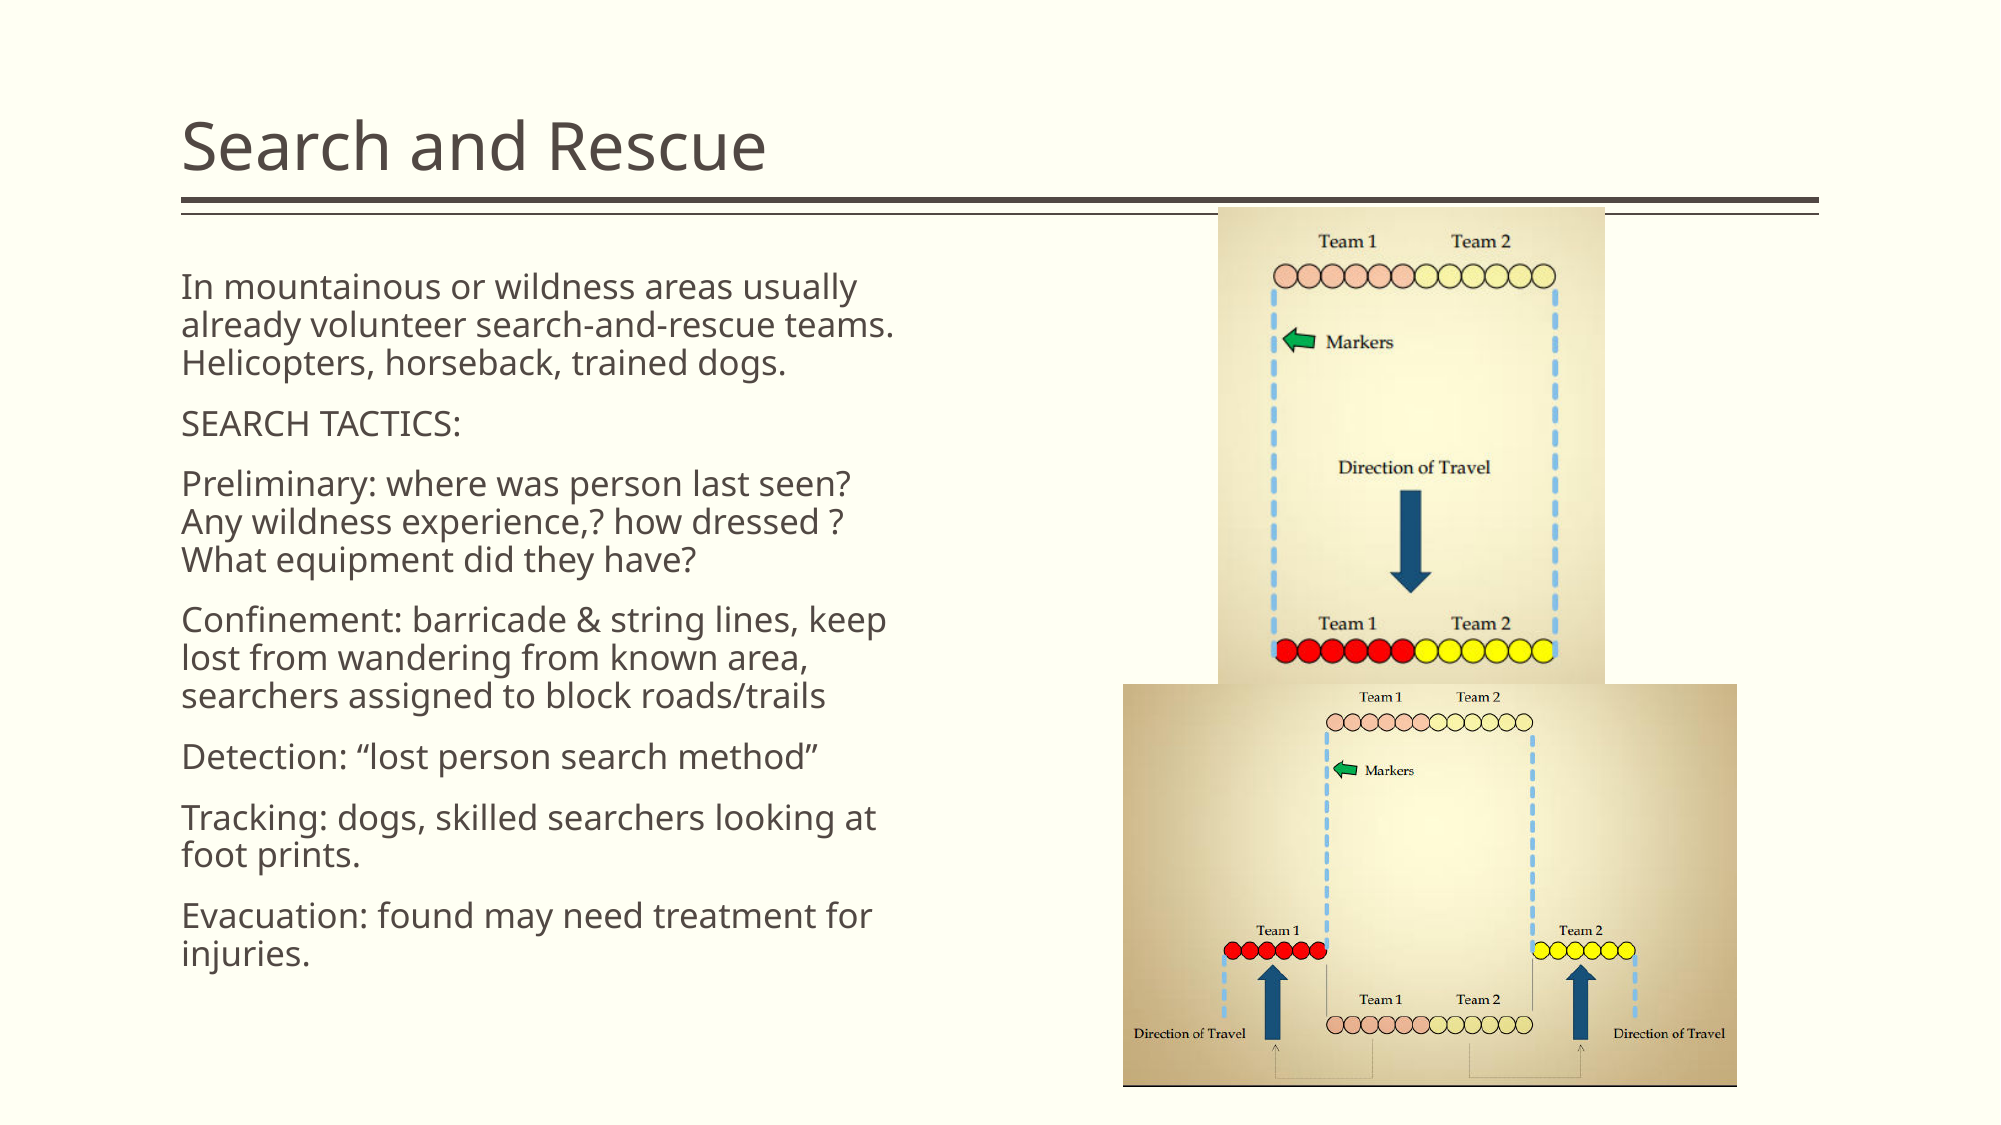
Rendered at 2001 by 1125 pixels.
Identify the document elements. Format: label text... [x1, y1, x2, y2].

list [1217, 207, 1605, 683]
list In mountainous or wildness areas usually already volunteer search-and-rescue teams. Helicopters, horseback, trained dogs. SEARCH TACTICS: Preliminary: where was person last seen? Any wildness experience,? how dressed ? What equipment did they have? Confinement: barricade & string lines, keep lost from wandering from known area, searchers assigned to block roads/trails Detection: “lost person search method” Tracking: dogs, skilled searchers looking at foot prints. Evacuation: found may need treatment for injuries. [181, 262, 901, 1013]
title Search and Rescue [181, 12, 1819, 193]
picture [1123, 684, 1737, 1087]
